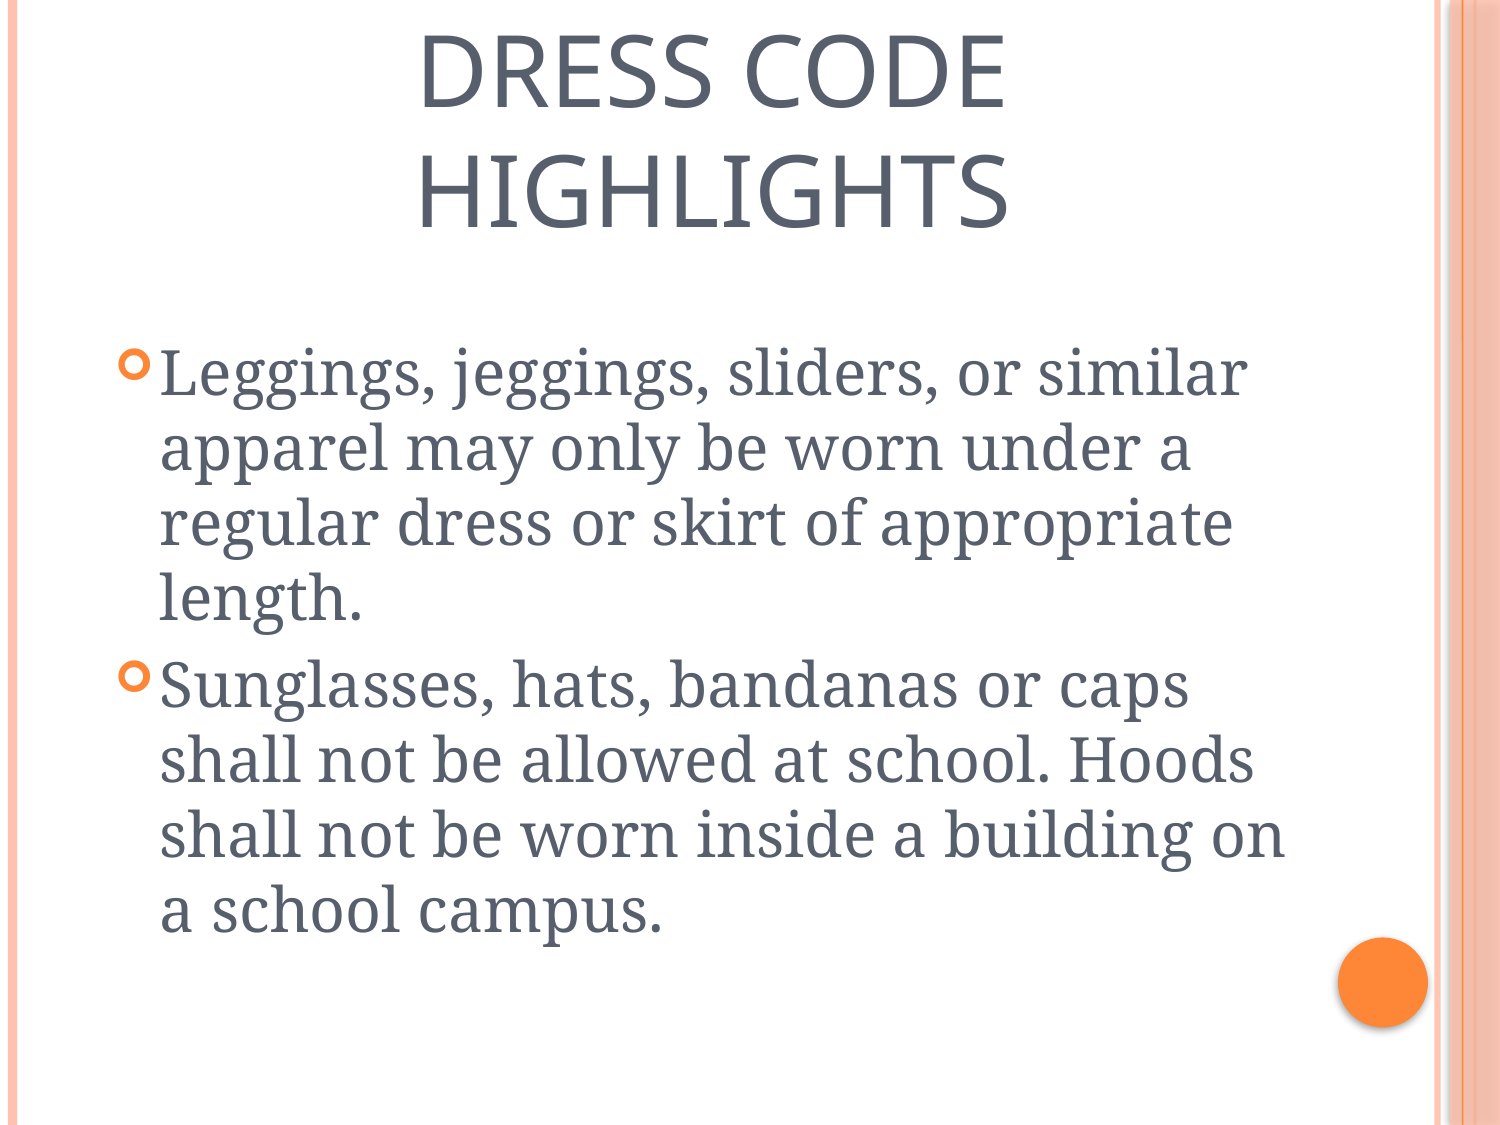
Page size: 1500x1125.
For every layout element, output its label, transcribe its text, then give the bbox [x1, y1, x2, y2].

text_box Leggings, jeggings, sliders, or similar apparel may only be worn under a regular dress or skirt of appropriate length. Sunglasses, hats, bandanas or caps shall not be allowed at school. Hoods shall not be worn inside a building on a school campus. [99, 325, 1325, 1125]
text_box Dress Code Highlights [337, 0, 1088, 345]
